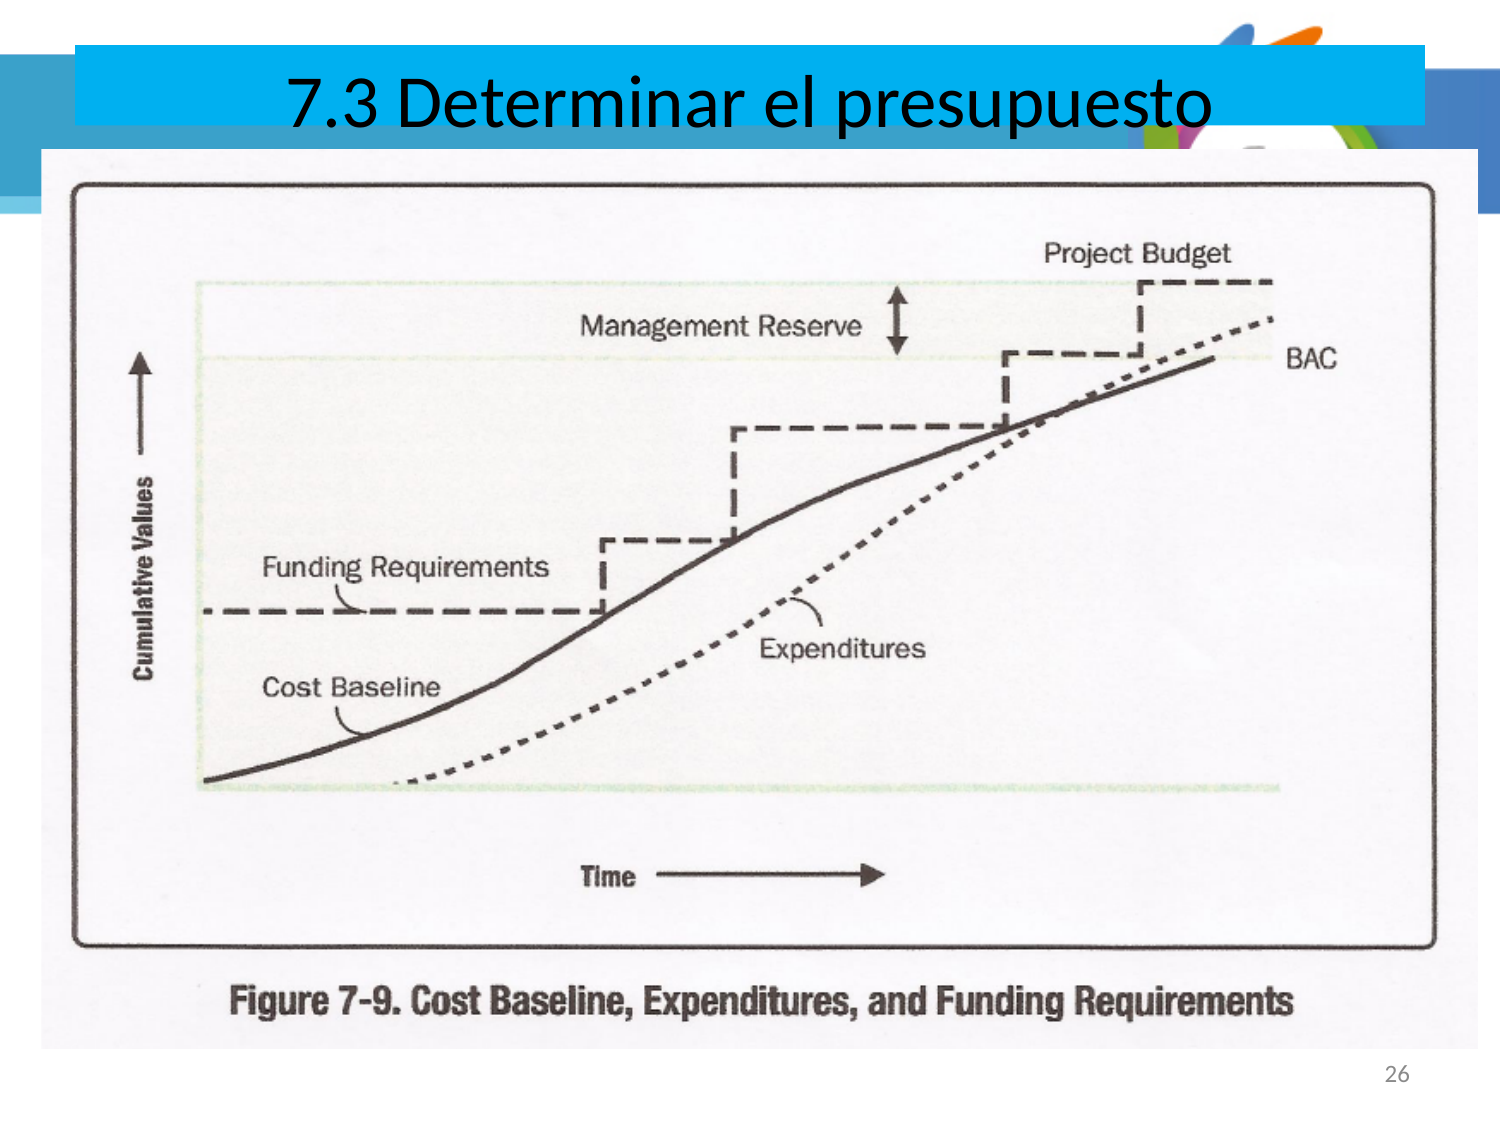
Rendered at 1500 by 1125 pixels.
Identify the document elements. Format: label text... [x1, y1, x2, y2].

picture [0, 0, 1500, 1125]
slide_number 26 [1074, 1058, 1425, 1103]
title 7.3 Determinar el presupuesto [75, 45, 1425, 126]
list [40, 148, 1479, 1049]
